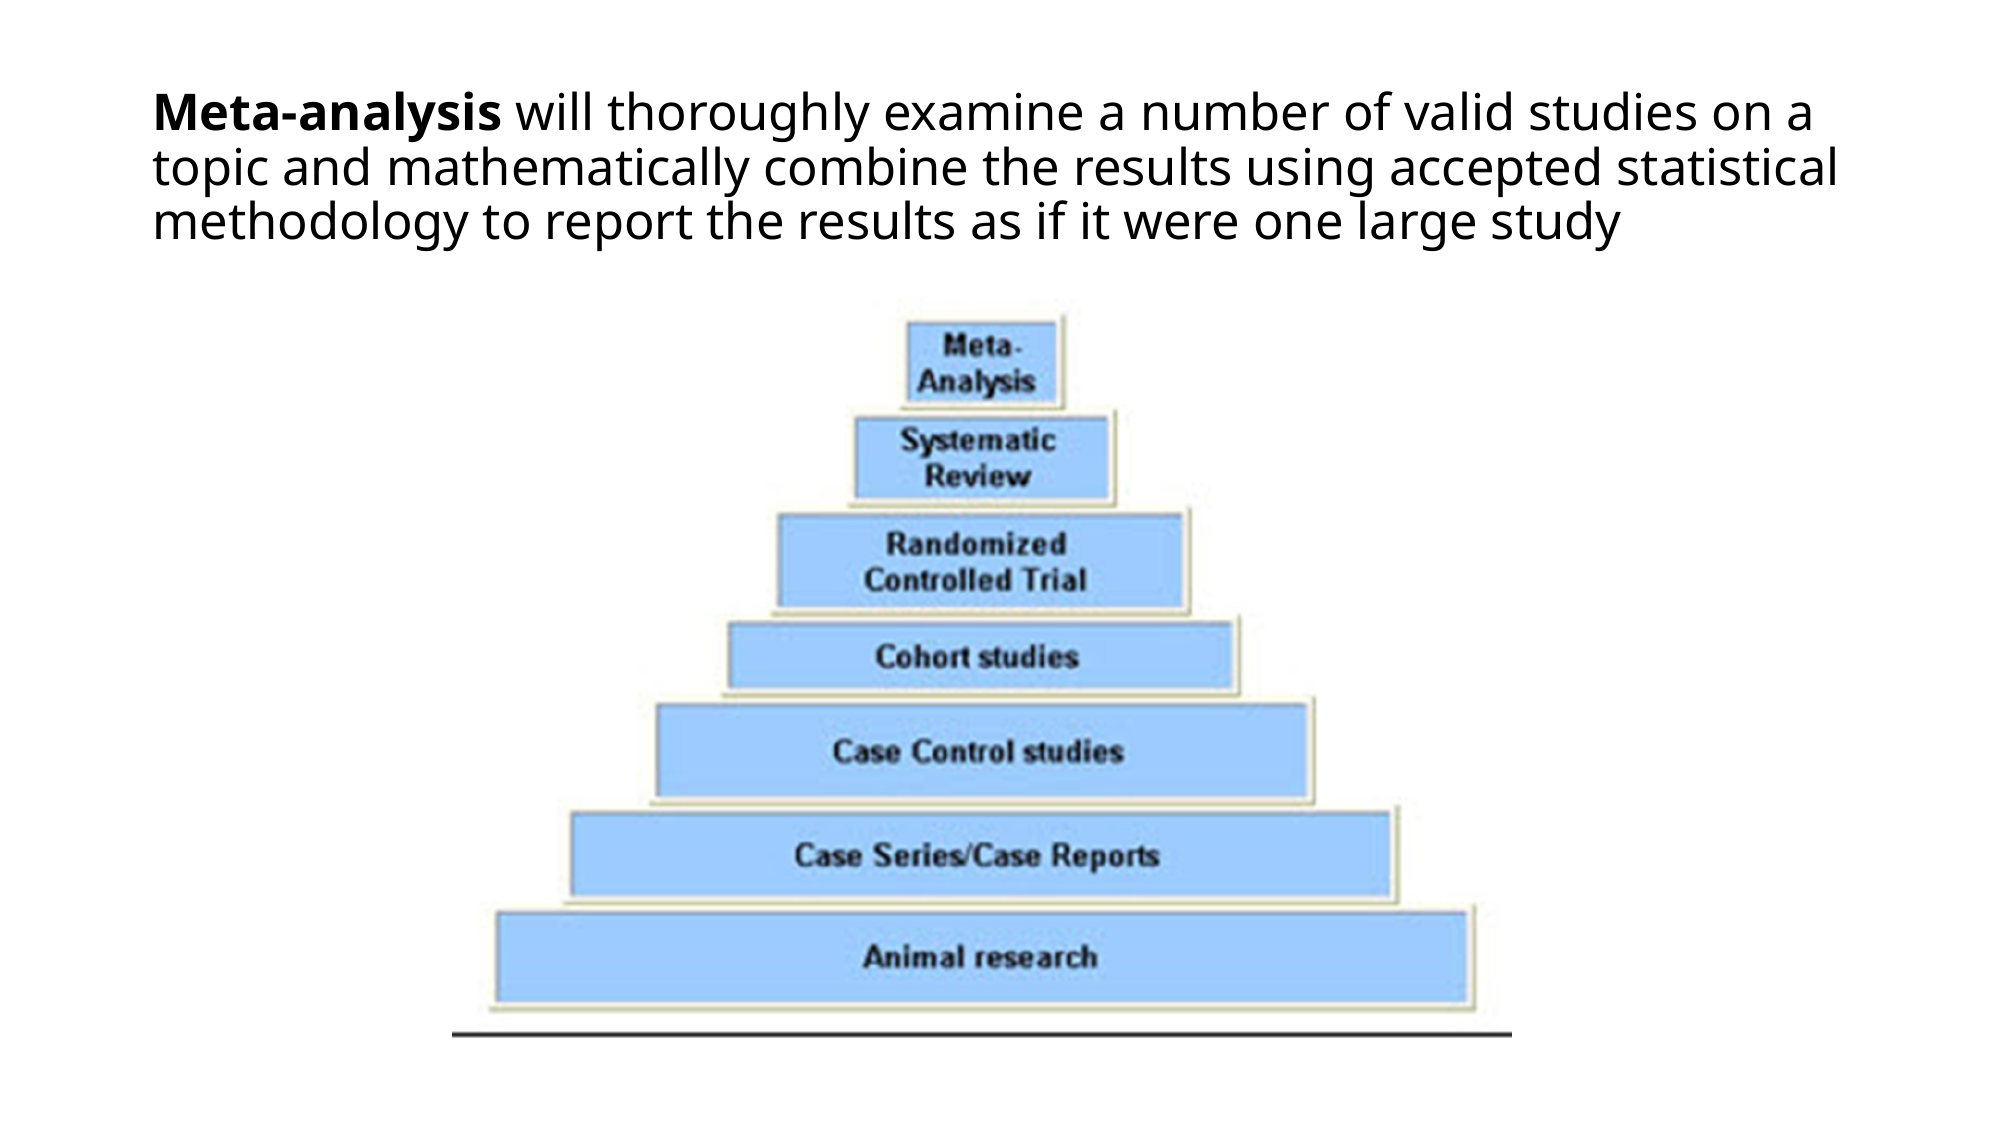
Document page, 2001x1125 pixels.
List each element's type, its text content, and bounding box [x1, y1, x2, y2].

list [452, 299, 1512, 1039]
title Meta-analysis will thoroughly examine a number of valid studies on a topic and mathematically combine the results using accepted statistical methodology to report the results as if it were one large study [137, 59, 1863, 278]
